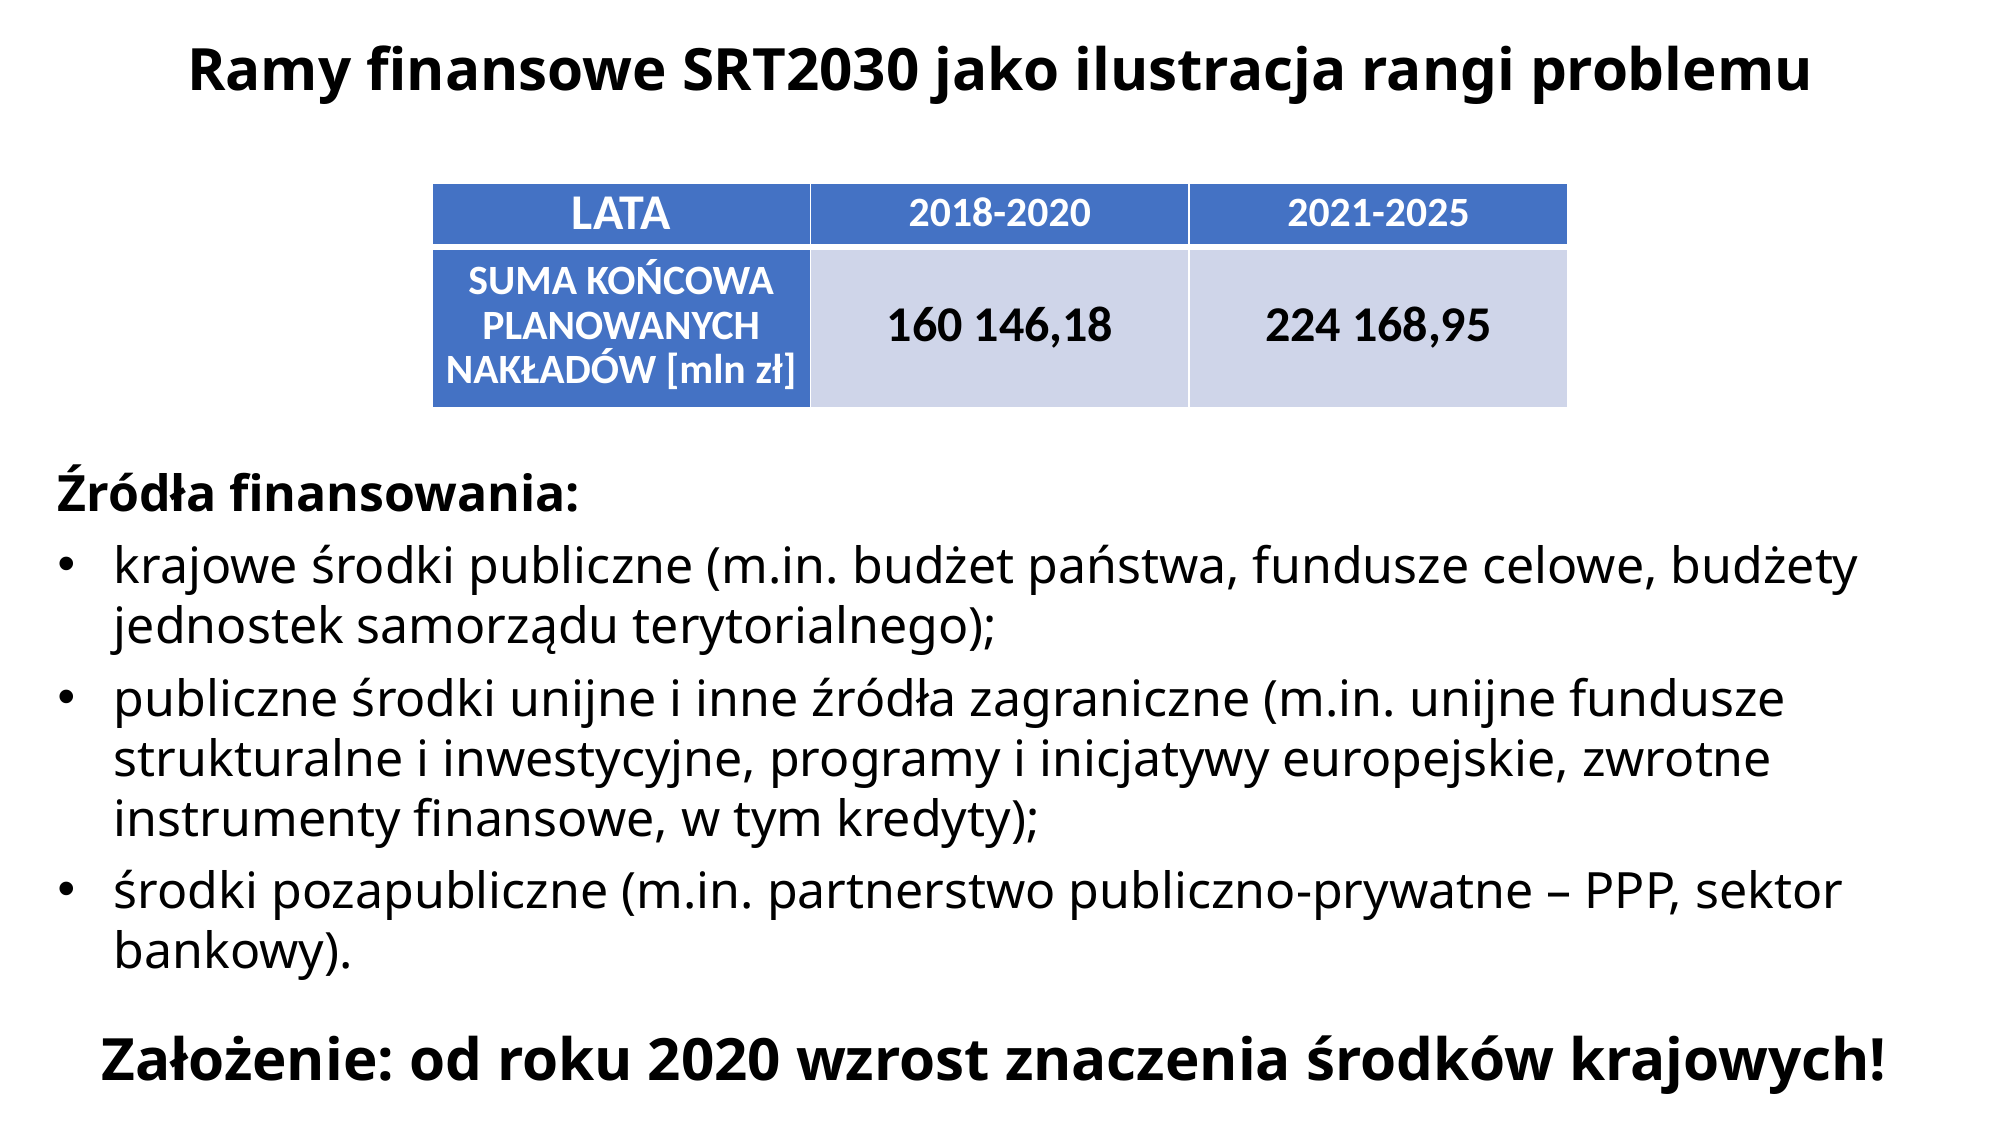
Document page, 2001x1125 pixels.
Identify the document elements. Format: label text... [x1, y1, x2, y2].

table_header 2021-2025 [1190, 184, 1567, 244]
table_header LATA [433, 184, 810, 244]
text_box Źródła finansowania: krajowe środki publiczne (m.in. budżet państwa, fundusze celowe, budżety jednostek samorządu terytorialnego); publiczne środki unijne i inne źródła zagraniczne (m.in. unijne fundusze strukturalne i inwestycyjne, programy i inicjatywy europejskie, zwrotne instrumenty finansowe, w tym kredyty); środki pozapubliczne (m.in. partnerstwo publiczno-prywatne – PPP, sektor bankowy). [42, 453, 1957, 986]
table_cell SUMA KOŃCOWA PLANOWANYCH NAKŁADÓW [mln zł] [433, 250, 810, 407]
text_box Założenie: od roku 2020 wzrost znaczenia środków krajowych! [42, 1014, 1946, 1099]
table_header 2018-2020 [811, 184, 1188, 244]
table_cell 224 168,95 [1190, 250, 1567, 407]
text_box Ramy finansowe SRT2030 jako ilustracja rangi problemu [172, 25, 1828, 110]
table_cell 160 146,18 [811, 250, 1188, 407]
